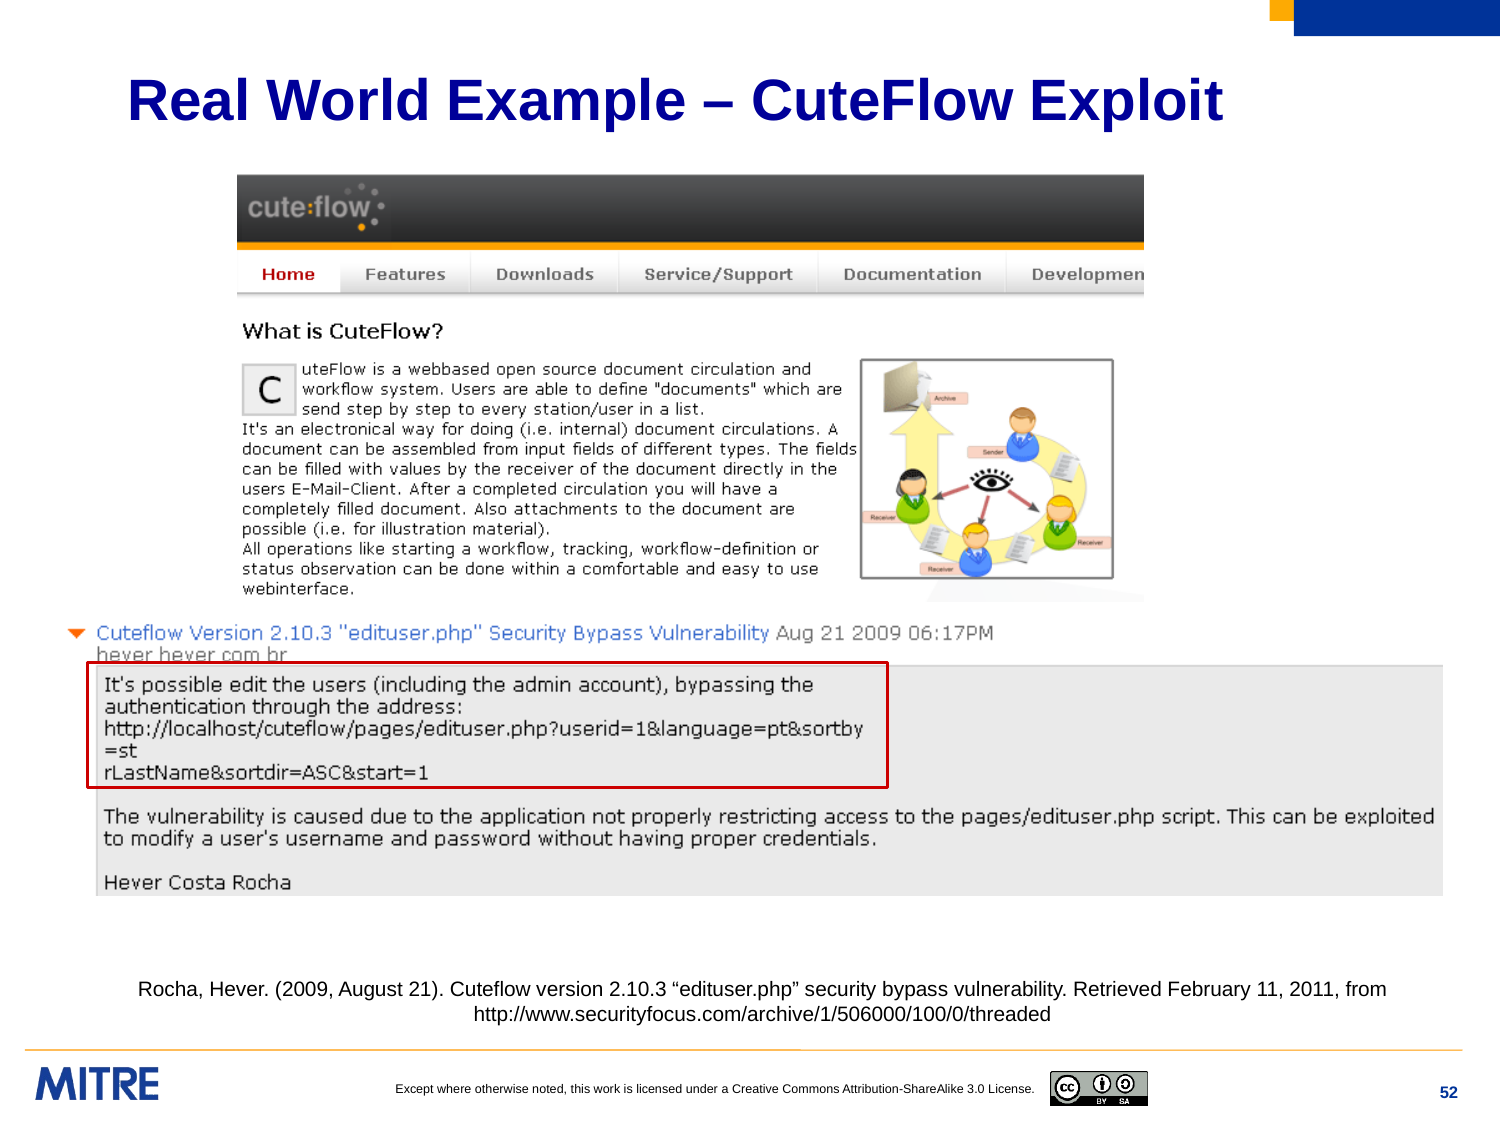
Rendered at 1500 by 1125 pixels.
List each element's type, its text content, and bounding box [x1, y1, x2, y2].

picture [30, 1064, 163, 1106]
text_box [62, 612, 1443, 896]
picture [237, 174, 1144, 603]
text_box Rocha, Hever. (2009, August 21). Cuteflow version 2.10.3 “edituser.php” security bypass vulnerability. Retrieved February 11, 2011, from http://www.securityfocus.com/archive/1/506000/100/0/threaded [75, 968, 1450, 1044]
title Real World Example – CuteFlow Exploit [112, 62, 1363, 151]
slide_number 52 [1385, 1077, 1474, 1103]
picture [1050, 1071, 1148, 1106]
